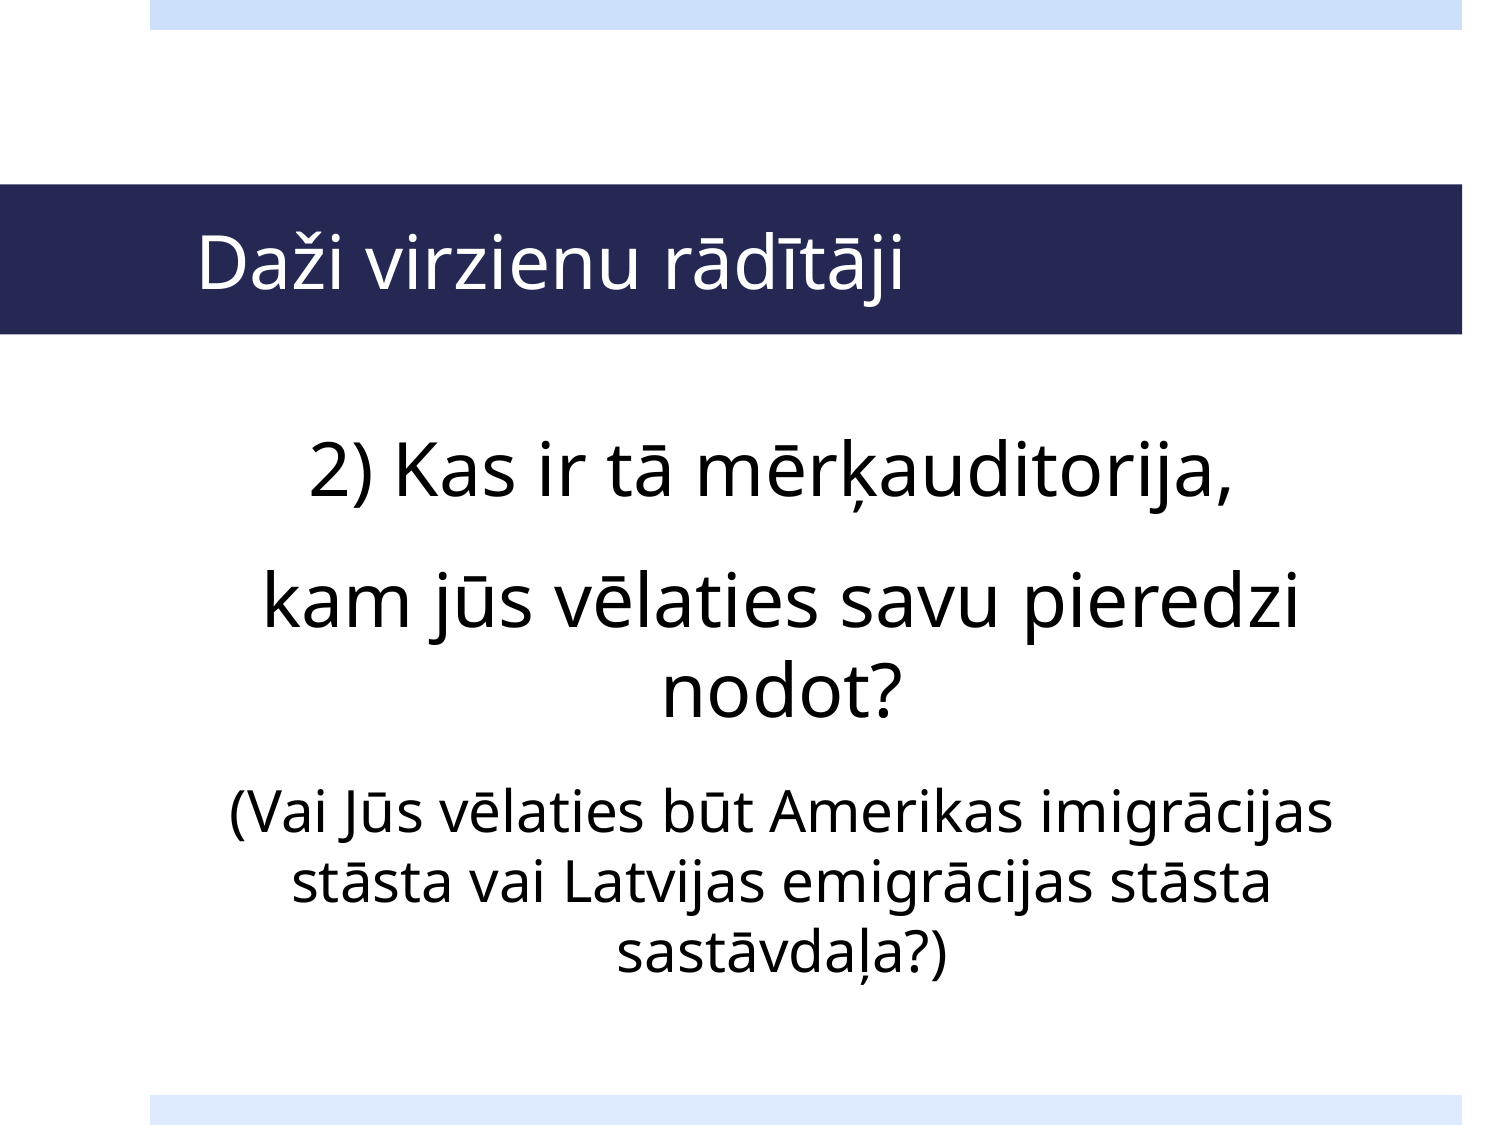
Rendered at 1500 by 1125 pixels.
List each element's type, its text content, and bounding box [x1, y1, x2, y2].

list 2) Kas ir tā mērķauditorija, kam jūs vēlaties savu pieredzi nodot? (Vai Jūs vēlaties būt Amerikas imigrācijas stāsta vai Latvijas emigrācijas stāsta sastāvdaļa?) [182, 413, 1382, 1028]
title Daži virzienu rādītāji [0, 184, 1463, 335]
